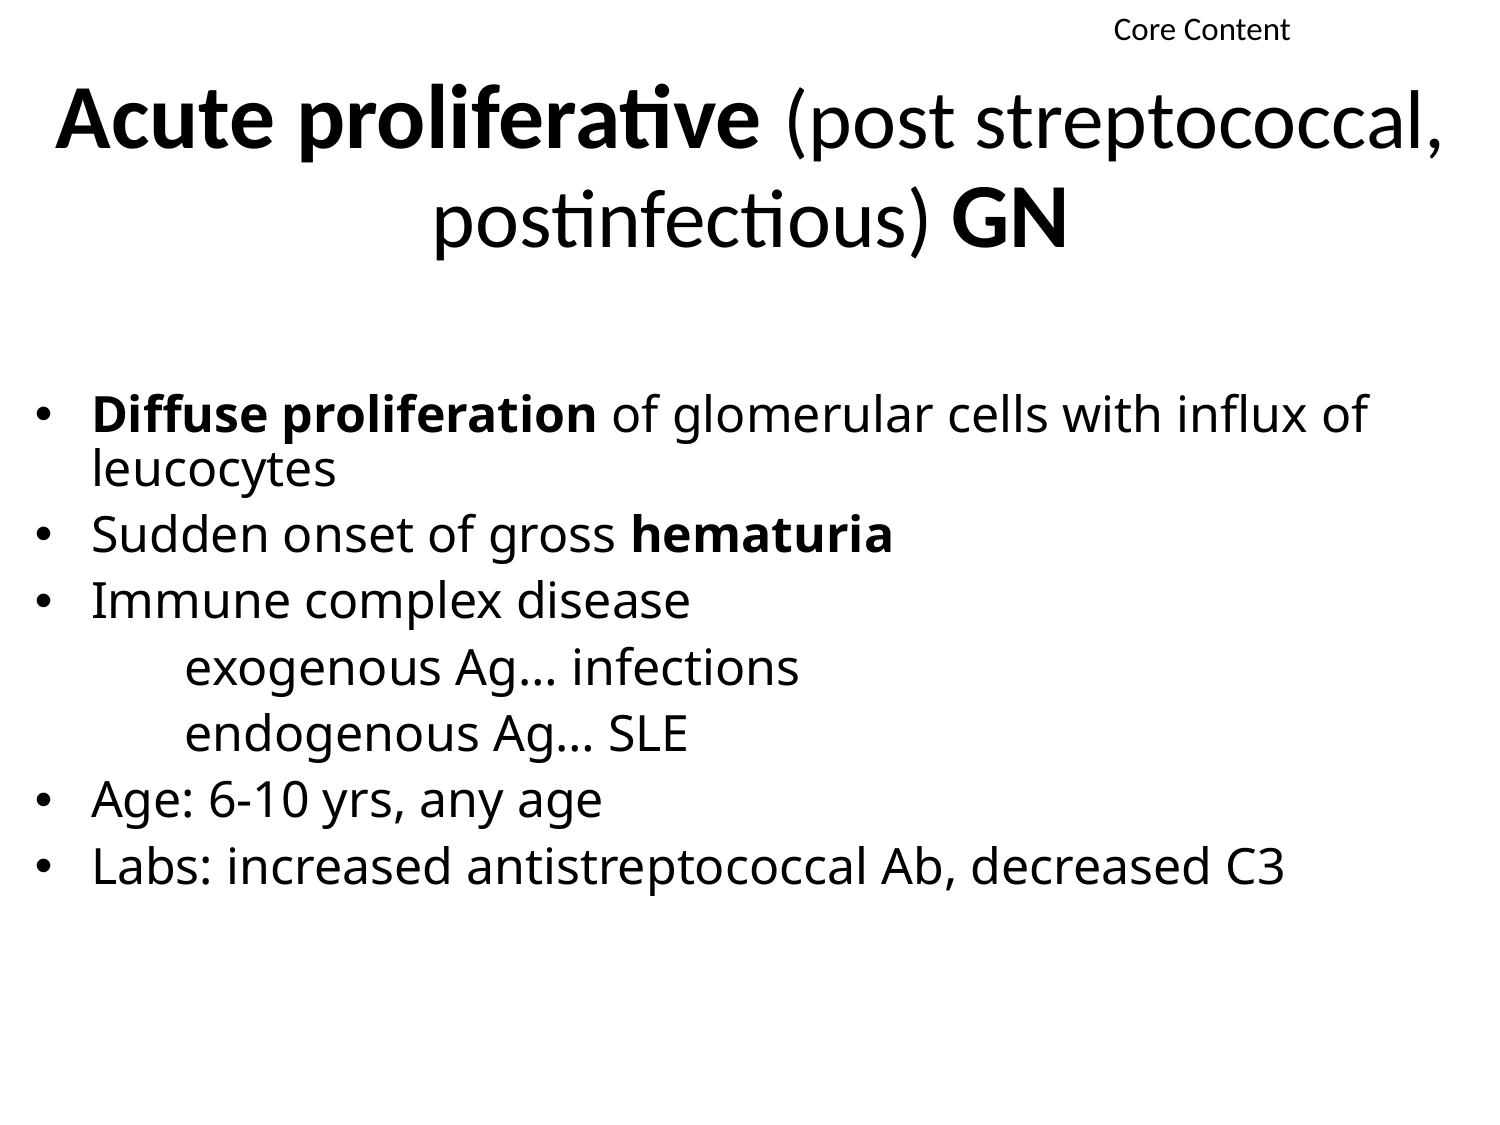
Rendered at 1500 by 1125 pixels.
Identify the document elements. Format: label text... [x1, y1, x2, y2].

title Acute proliferative (post streptococcal, postinfectious) GN [19, 59, 1483, 278]
text_box Core Content [905, 0, 1500, 56]
list Diffuse proliferation of glomerular cells with influx of leucocytes Sudden onset of gross hematuria Immune complex disease exogenous Ag… infections endogenous Ag… SLE Age: 6-10 yrs, any age Labs: increased antistreptococcal Ab, decreased C3 [19, 299, 1483, 1014]
